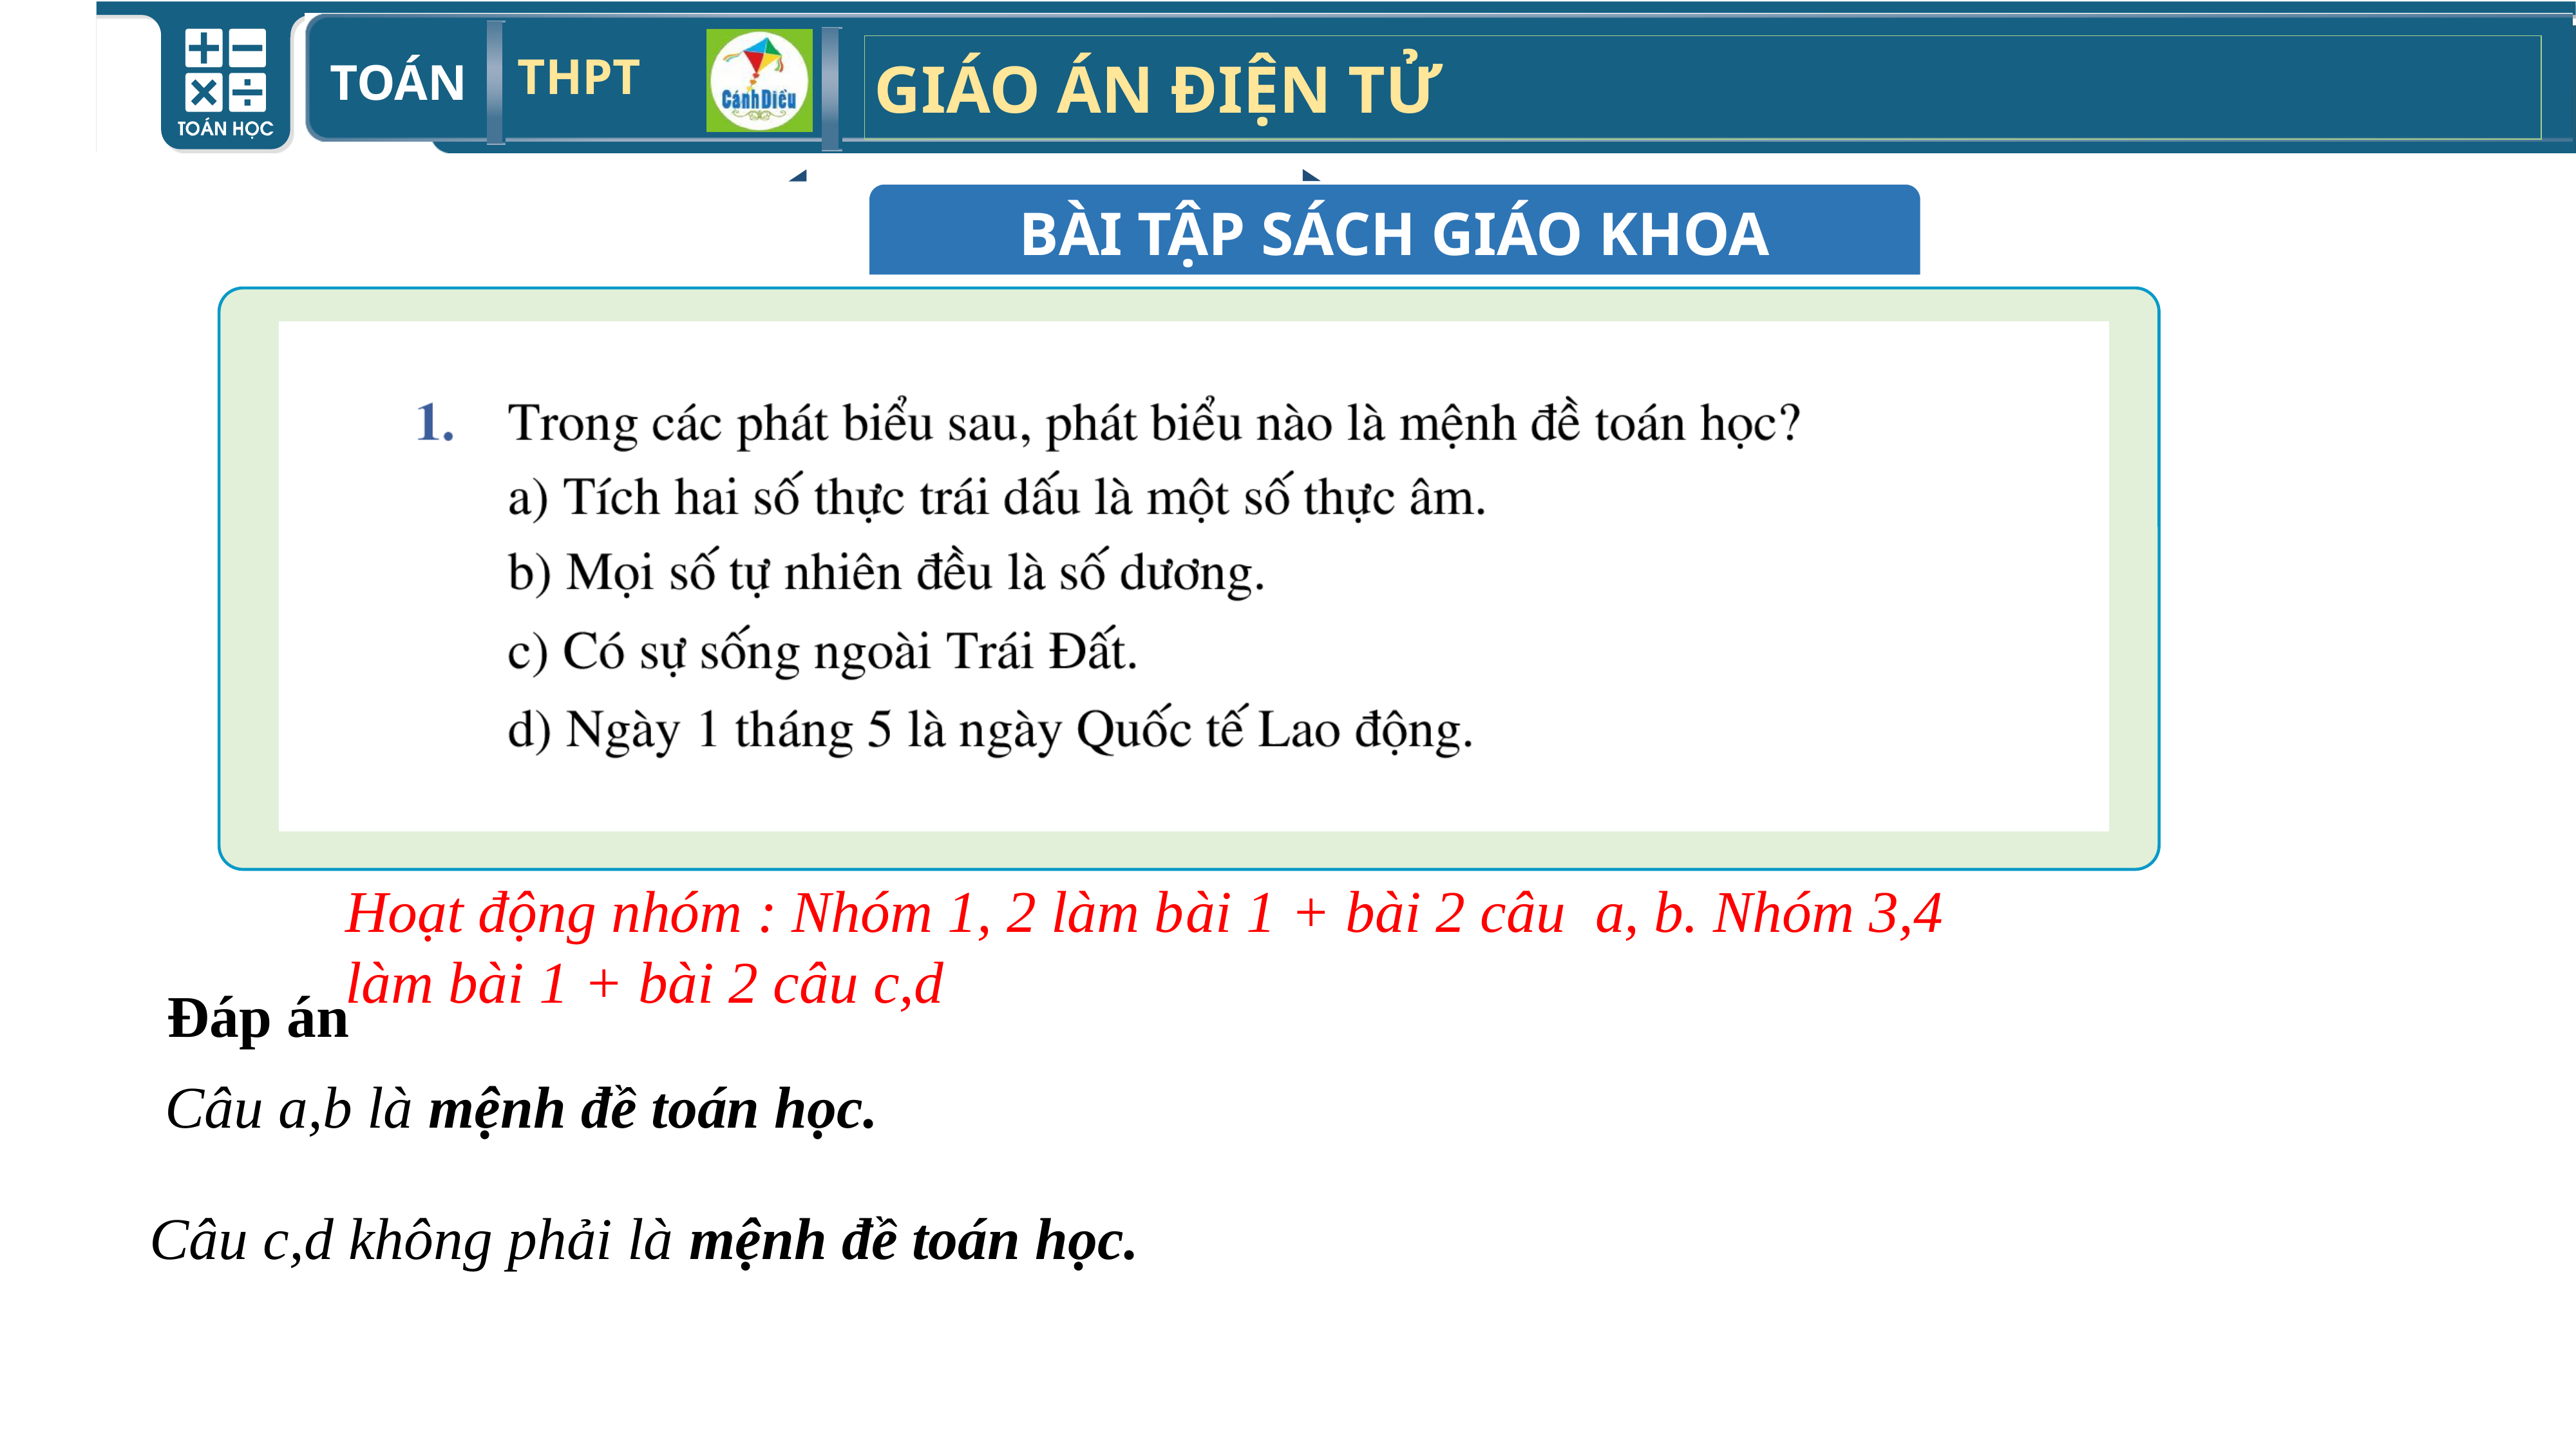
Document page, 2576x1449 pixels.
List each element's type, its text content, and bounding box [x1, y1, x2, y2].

text_box Câu a,b là mệnh đề toán học. [155, 1059, 946, 1145]
text_box [787, 168, 808, 183]
picture [97, 13, 2576, 153]
text_box Đáp án [158, 969, 2517, 1054]
text_box Hoạt động nhóm : Nhóm 1, 2 làm bài 1 + bài 2 câu a, b. Nhóm 3,4 làm bài 1 + bài 2 câu c,d [336, 877, 2043, 969]
text_box [1301, 167, 1322, 183]
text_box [218, 287, 2159, 870]
text_box BÀI TẬP SÁCH GIÁO KHOA [867, 183, 1922, 276]
text_box Câu c,d không phải là mệnh đề toán học. [140, 1190, 1189, 1276]
